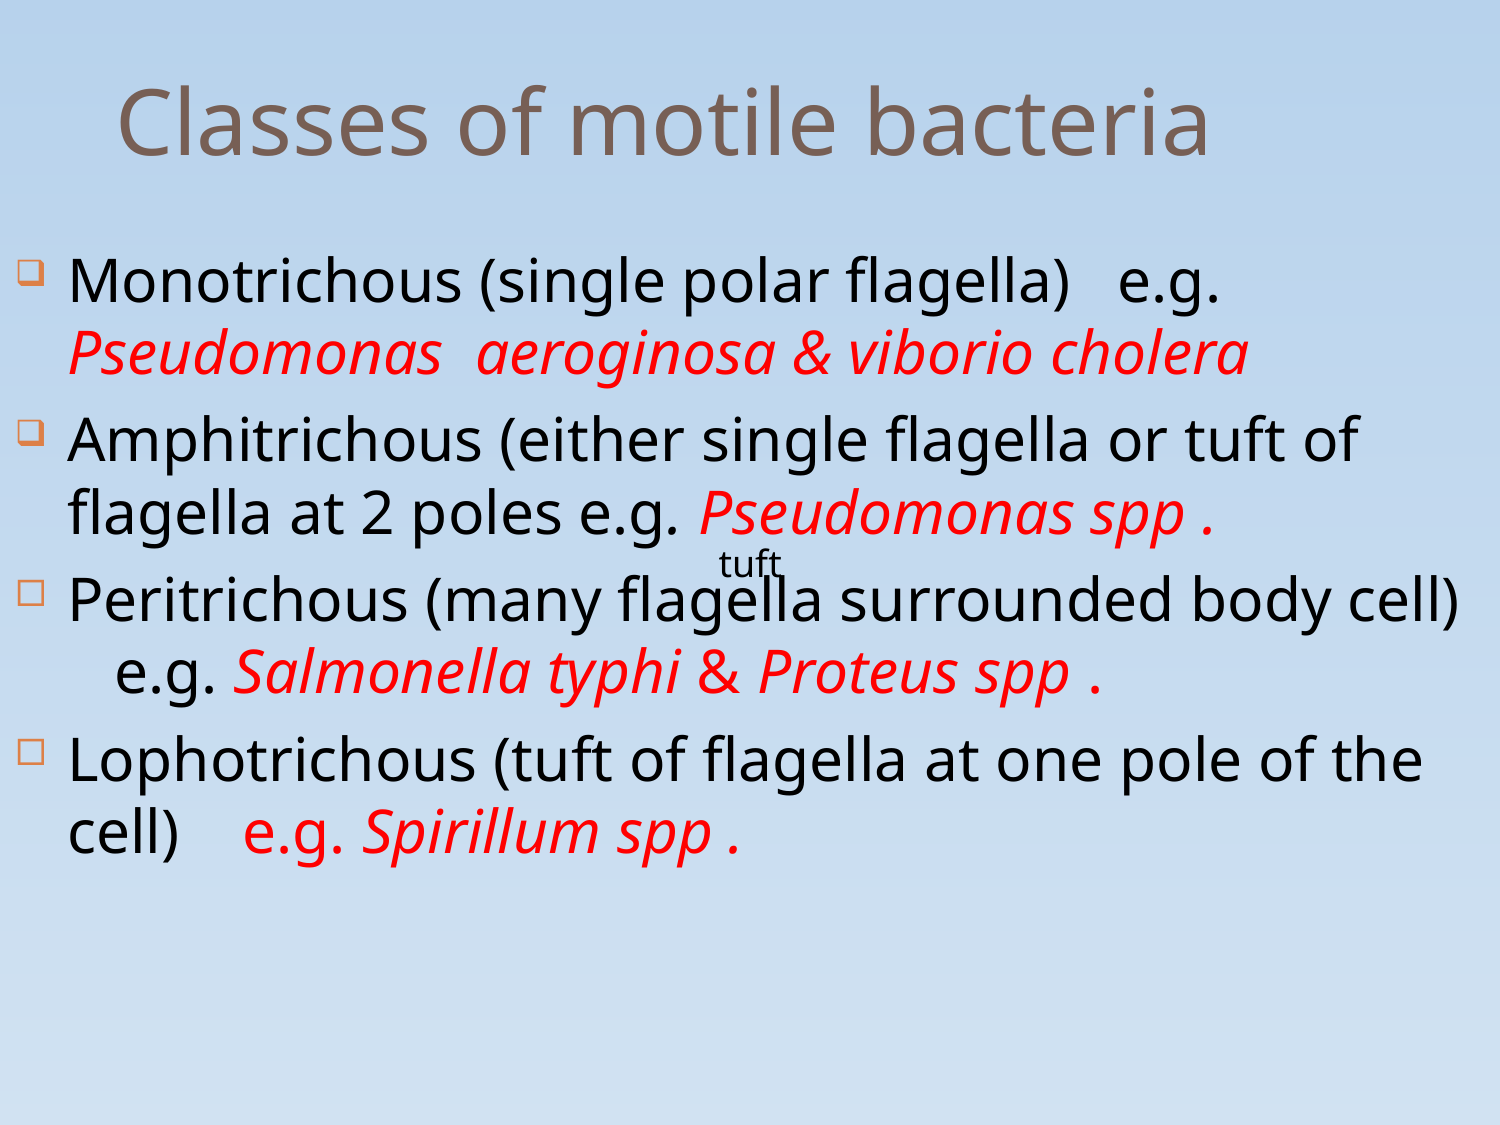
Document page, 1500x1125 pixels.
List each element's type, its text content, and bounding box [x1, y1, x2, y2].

list Monotrichous (single polar flagella) e.g. Pseudomonas aeroginosa & viborio cholera Amphitrichous (either single flagella or tuft of flagella at 2 poles e.g. Pseudomonas spp . Peritrichous (many flagella surrounded body cell) e.g. Salmonella typhi & Proteus spp . Lophotrichous (tuft of flagella at one pole of the cell) e.g. Spirillum spp . [0, 234, 1500, 898]
title Classes of motile bacteria [100, 37, 1438, 200]
text_box tuft [703, 532, 797, 592]
